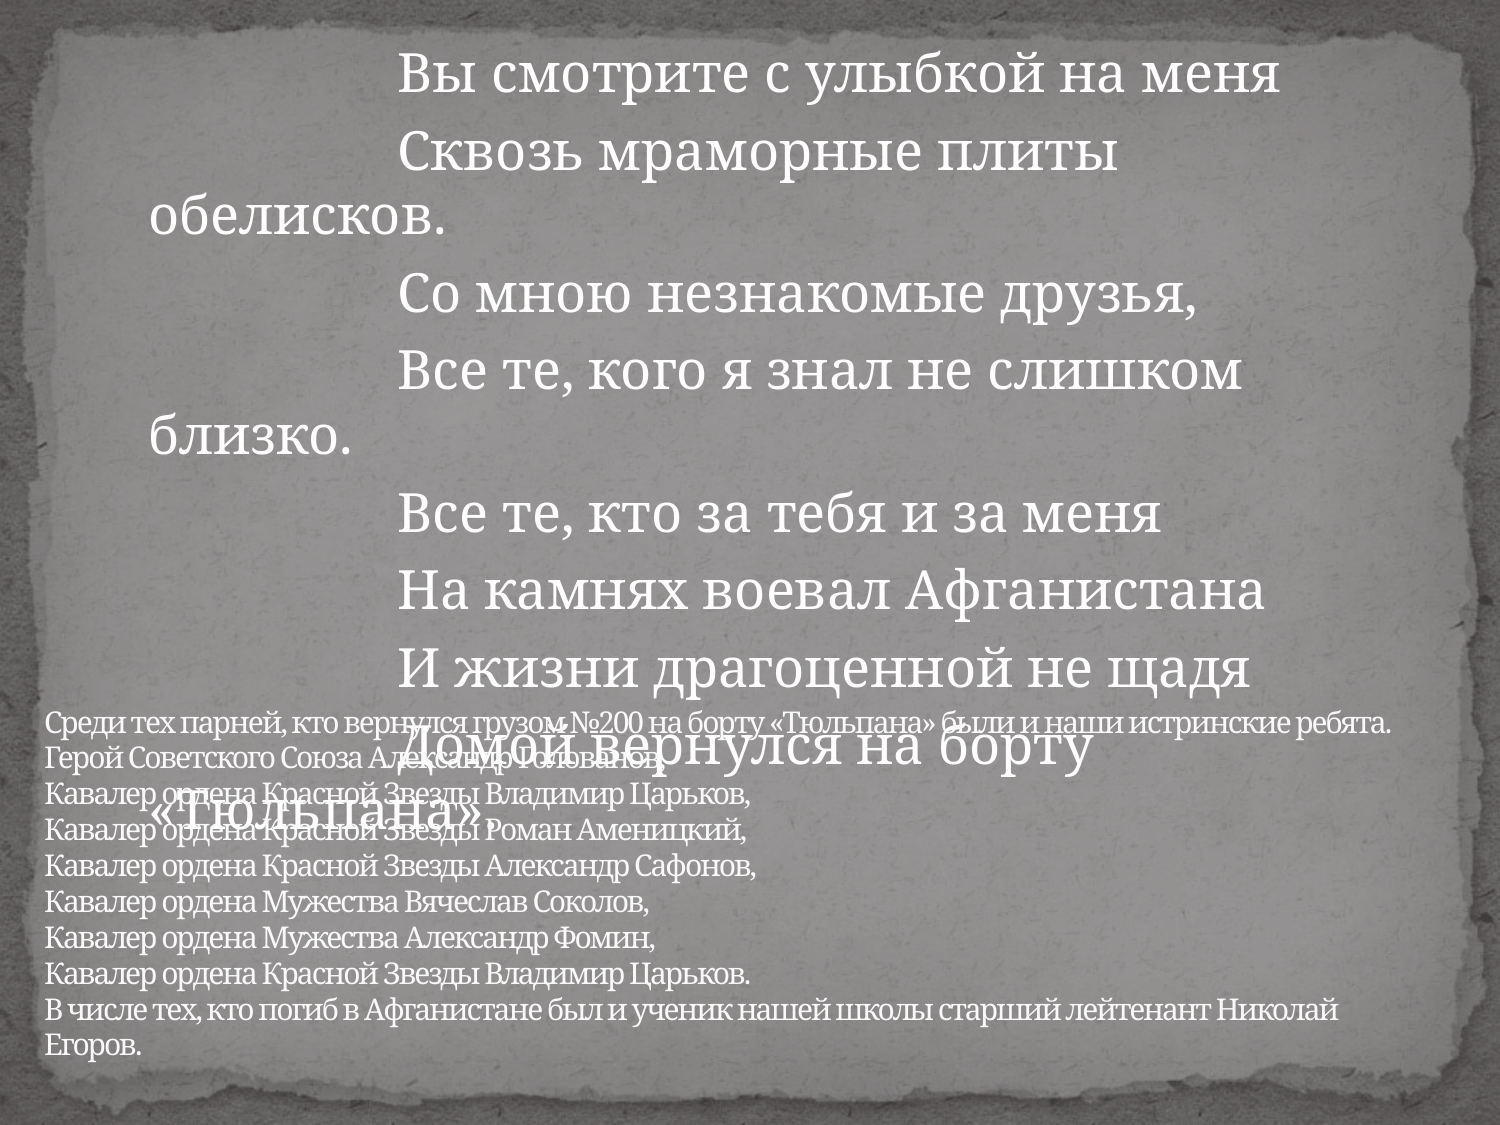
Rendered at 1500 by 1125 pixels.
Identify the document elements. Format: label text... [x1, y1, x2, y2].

list Вы смотрите с улыбкой на меня Сквозь мраморные плиты обелисков. Со мною незнакомые друзья, Все те, кого я знал не слишком близко. Все те, кто за тебя и за меня На камнях воевал Афганистана И жизни драгоценной не щадя Домой вернулся на борту «Тюльпана». [88, 30, 1439, 665]
title Среди тех парней, кто вернулся грузом №200 на борту «Тюльпана» были и наши истринские ребята. Герой Советского Союза Александр Голованов, Кавалер ордена Красной Звезды Владимир Царьков, Кавалер ордена Красной Звезды Роман Аменицкий, Кавалер ордена Красной Звезды Александр Сафонов, Кавалер ордена Мужества Вячеслав Соколов, Кавалер ордена Мужества Александр Фомин, Кавалер ордена Красной Звезды Владимир Царьков. В числе тех, кто погиб в Афганистане был и ученик нашей школы старший лейтенант Николай Егоров. [29, 668, 1447, 1106]
